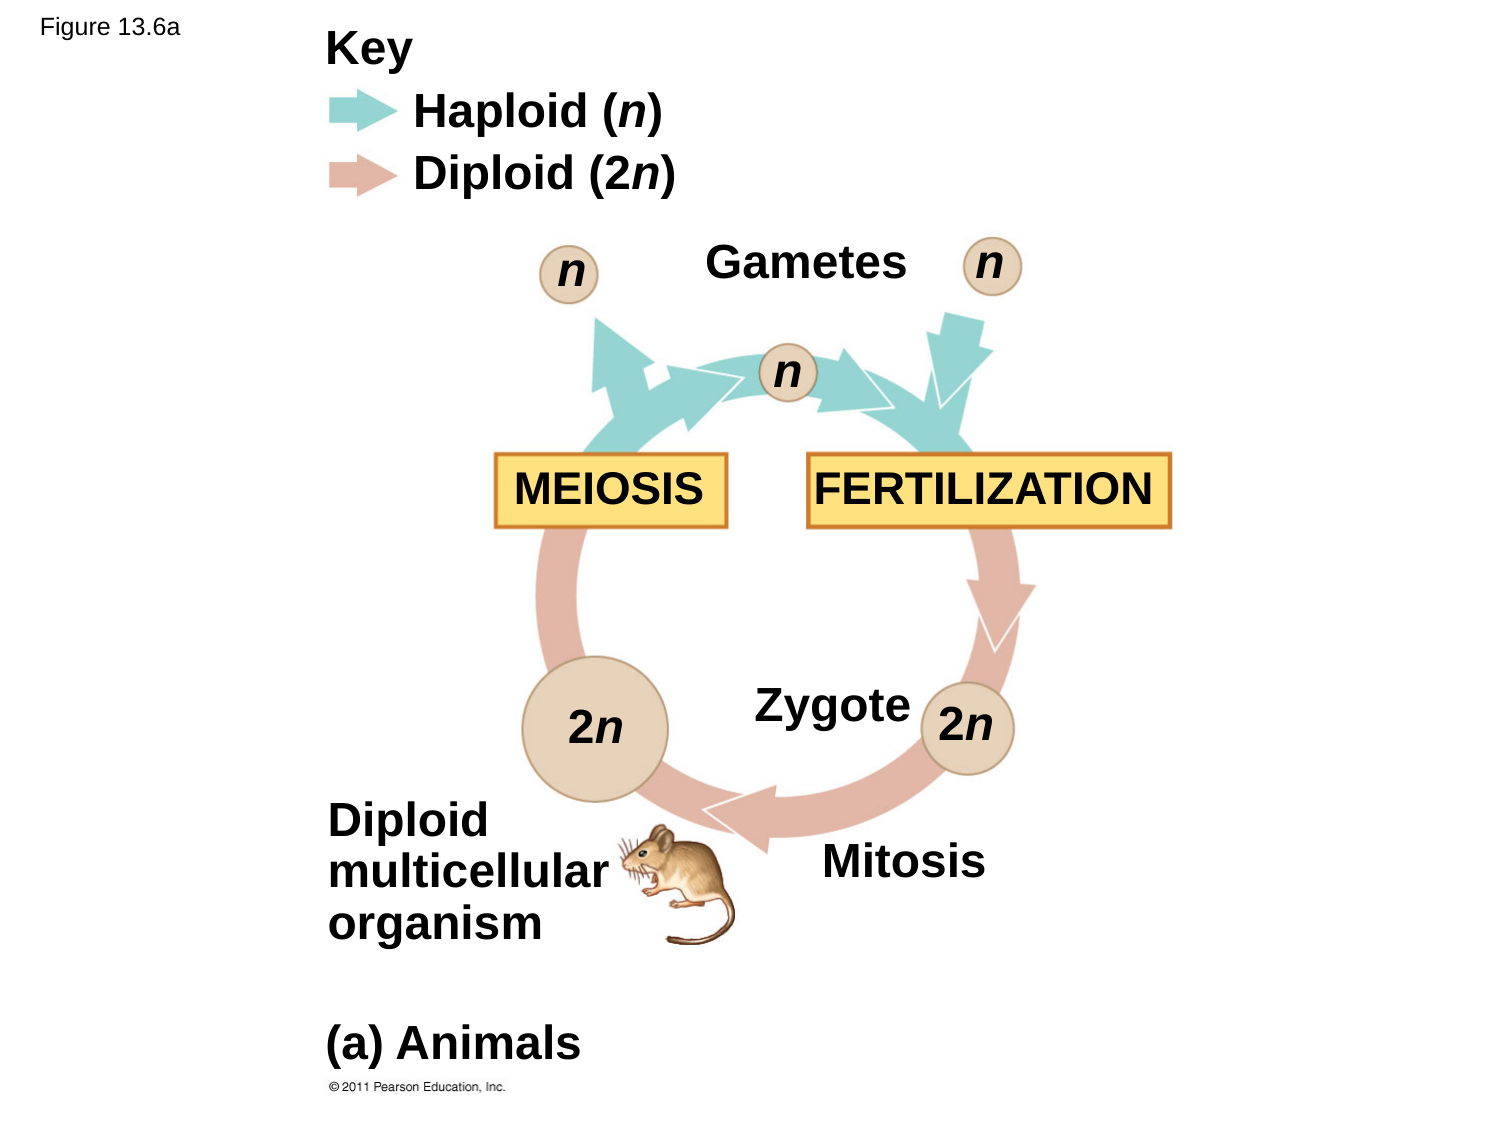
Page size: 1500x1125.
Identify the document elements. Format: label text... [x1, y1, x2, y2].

title Figure 13.6a [24, 5, 1301, 44]
picture [323, 22, 1177, 1103]
